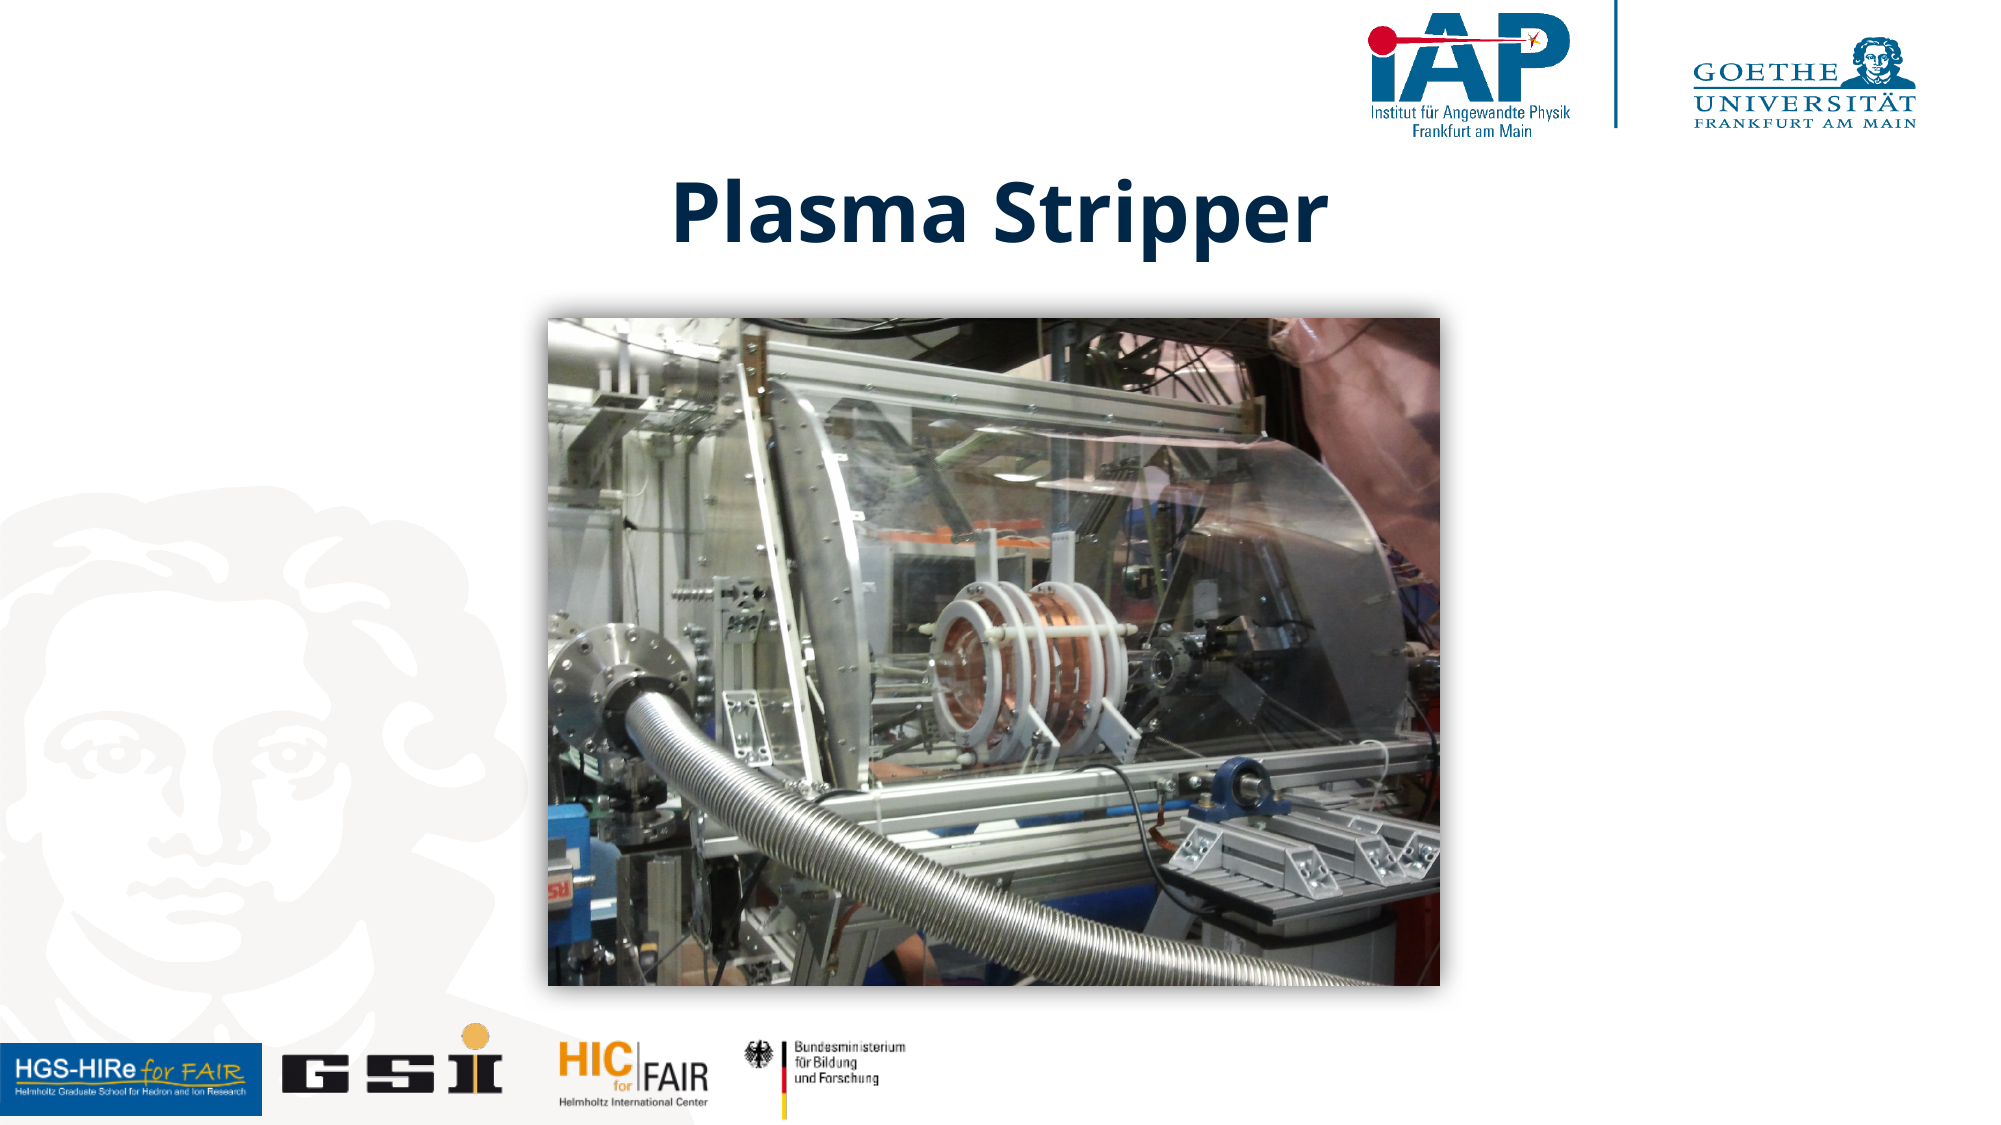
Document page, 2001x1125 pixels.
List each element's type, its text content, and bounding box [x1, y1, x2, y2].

title Plasma Stripper [0, 136, 2000, 267]
picture [0, 0, 2001, 1125]
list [548, 318, 1440, 986]
